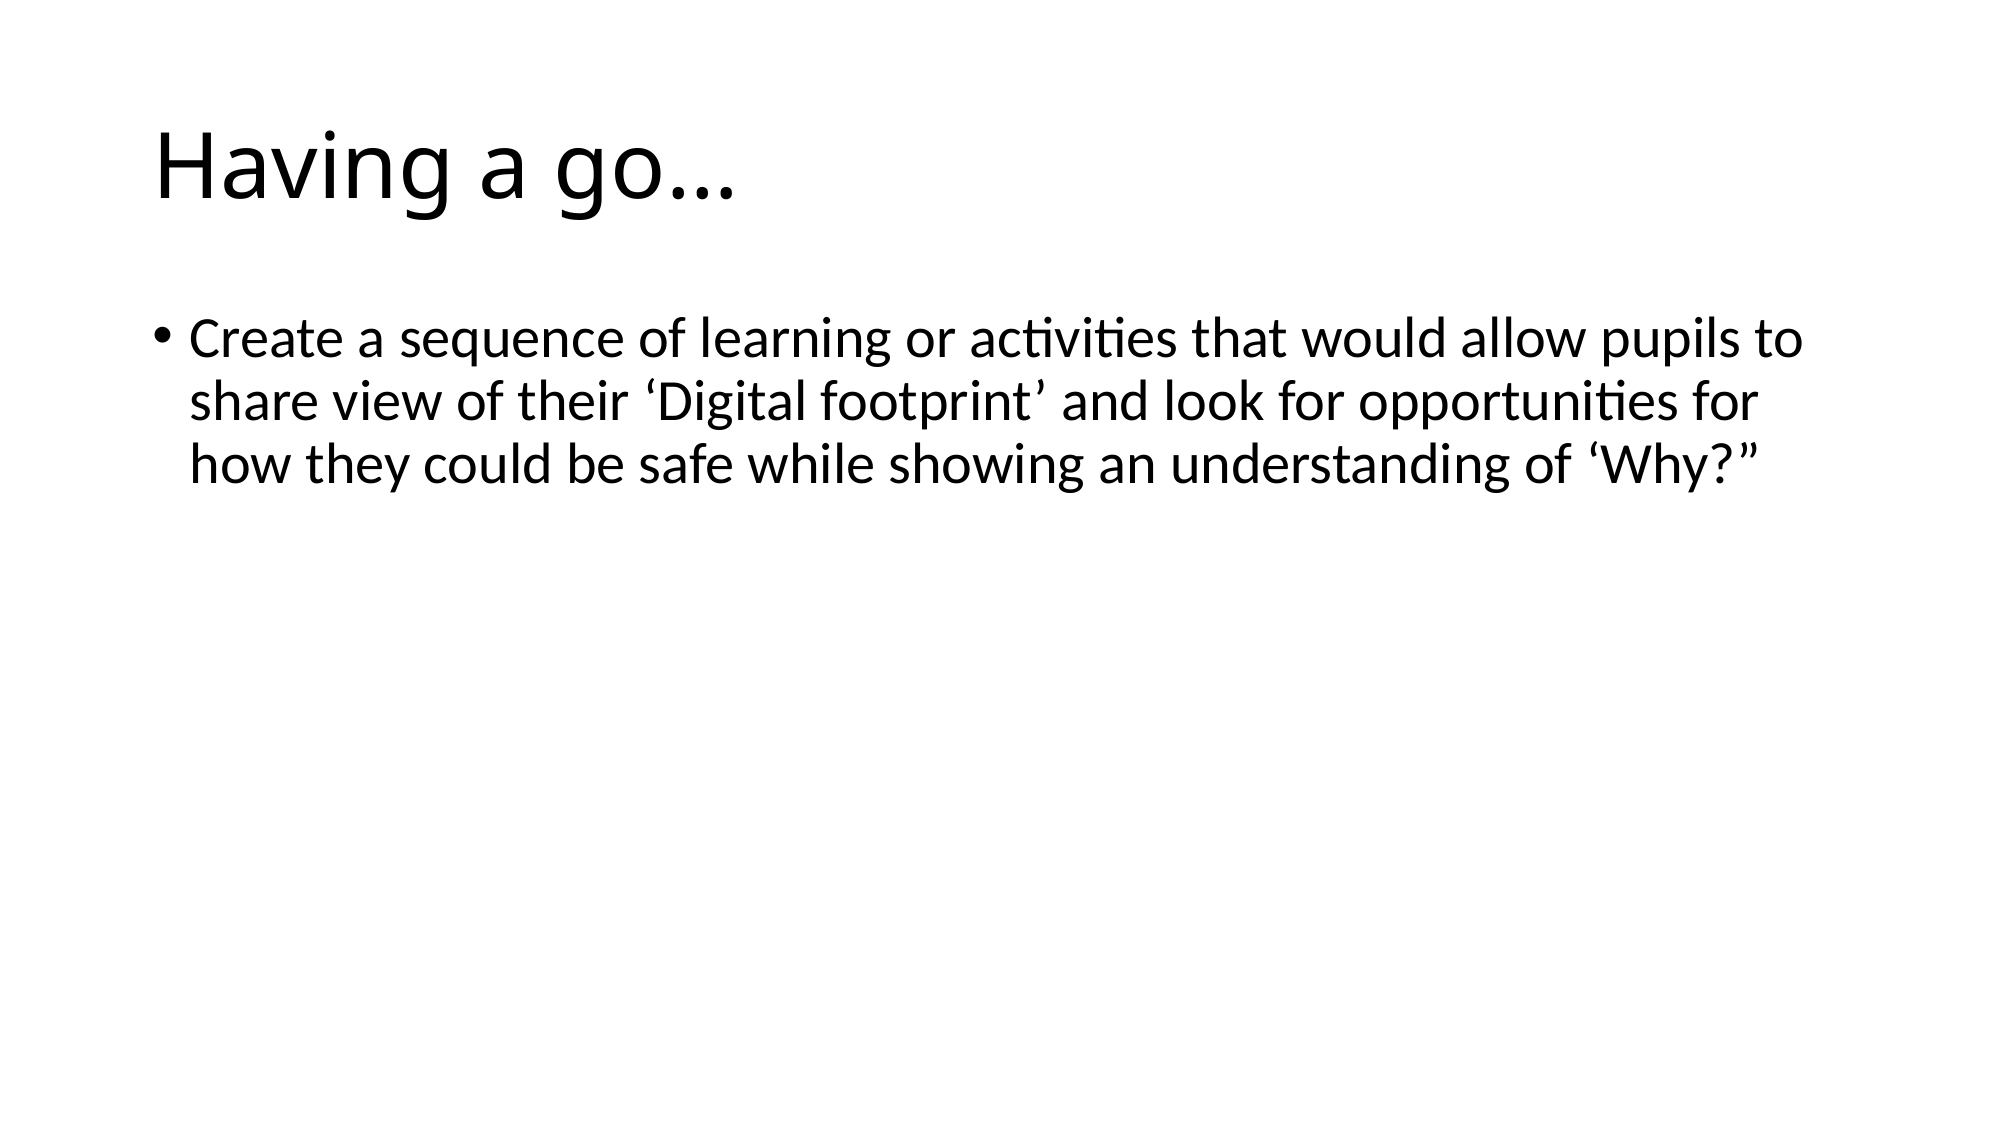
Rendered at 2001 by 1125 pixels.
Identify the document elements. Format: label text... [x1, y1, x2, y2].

list Create a sequence of learning or activities that would allow pupils to share view of their ‘Digital footprint’ and look for opportunities for how they could be safe while showing an understanding of ‘Why?” [137, 299, 1863, 1014]
title Having a go… [137, 59, 1863, 278]
